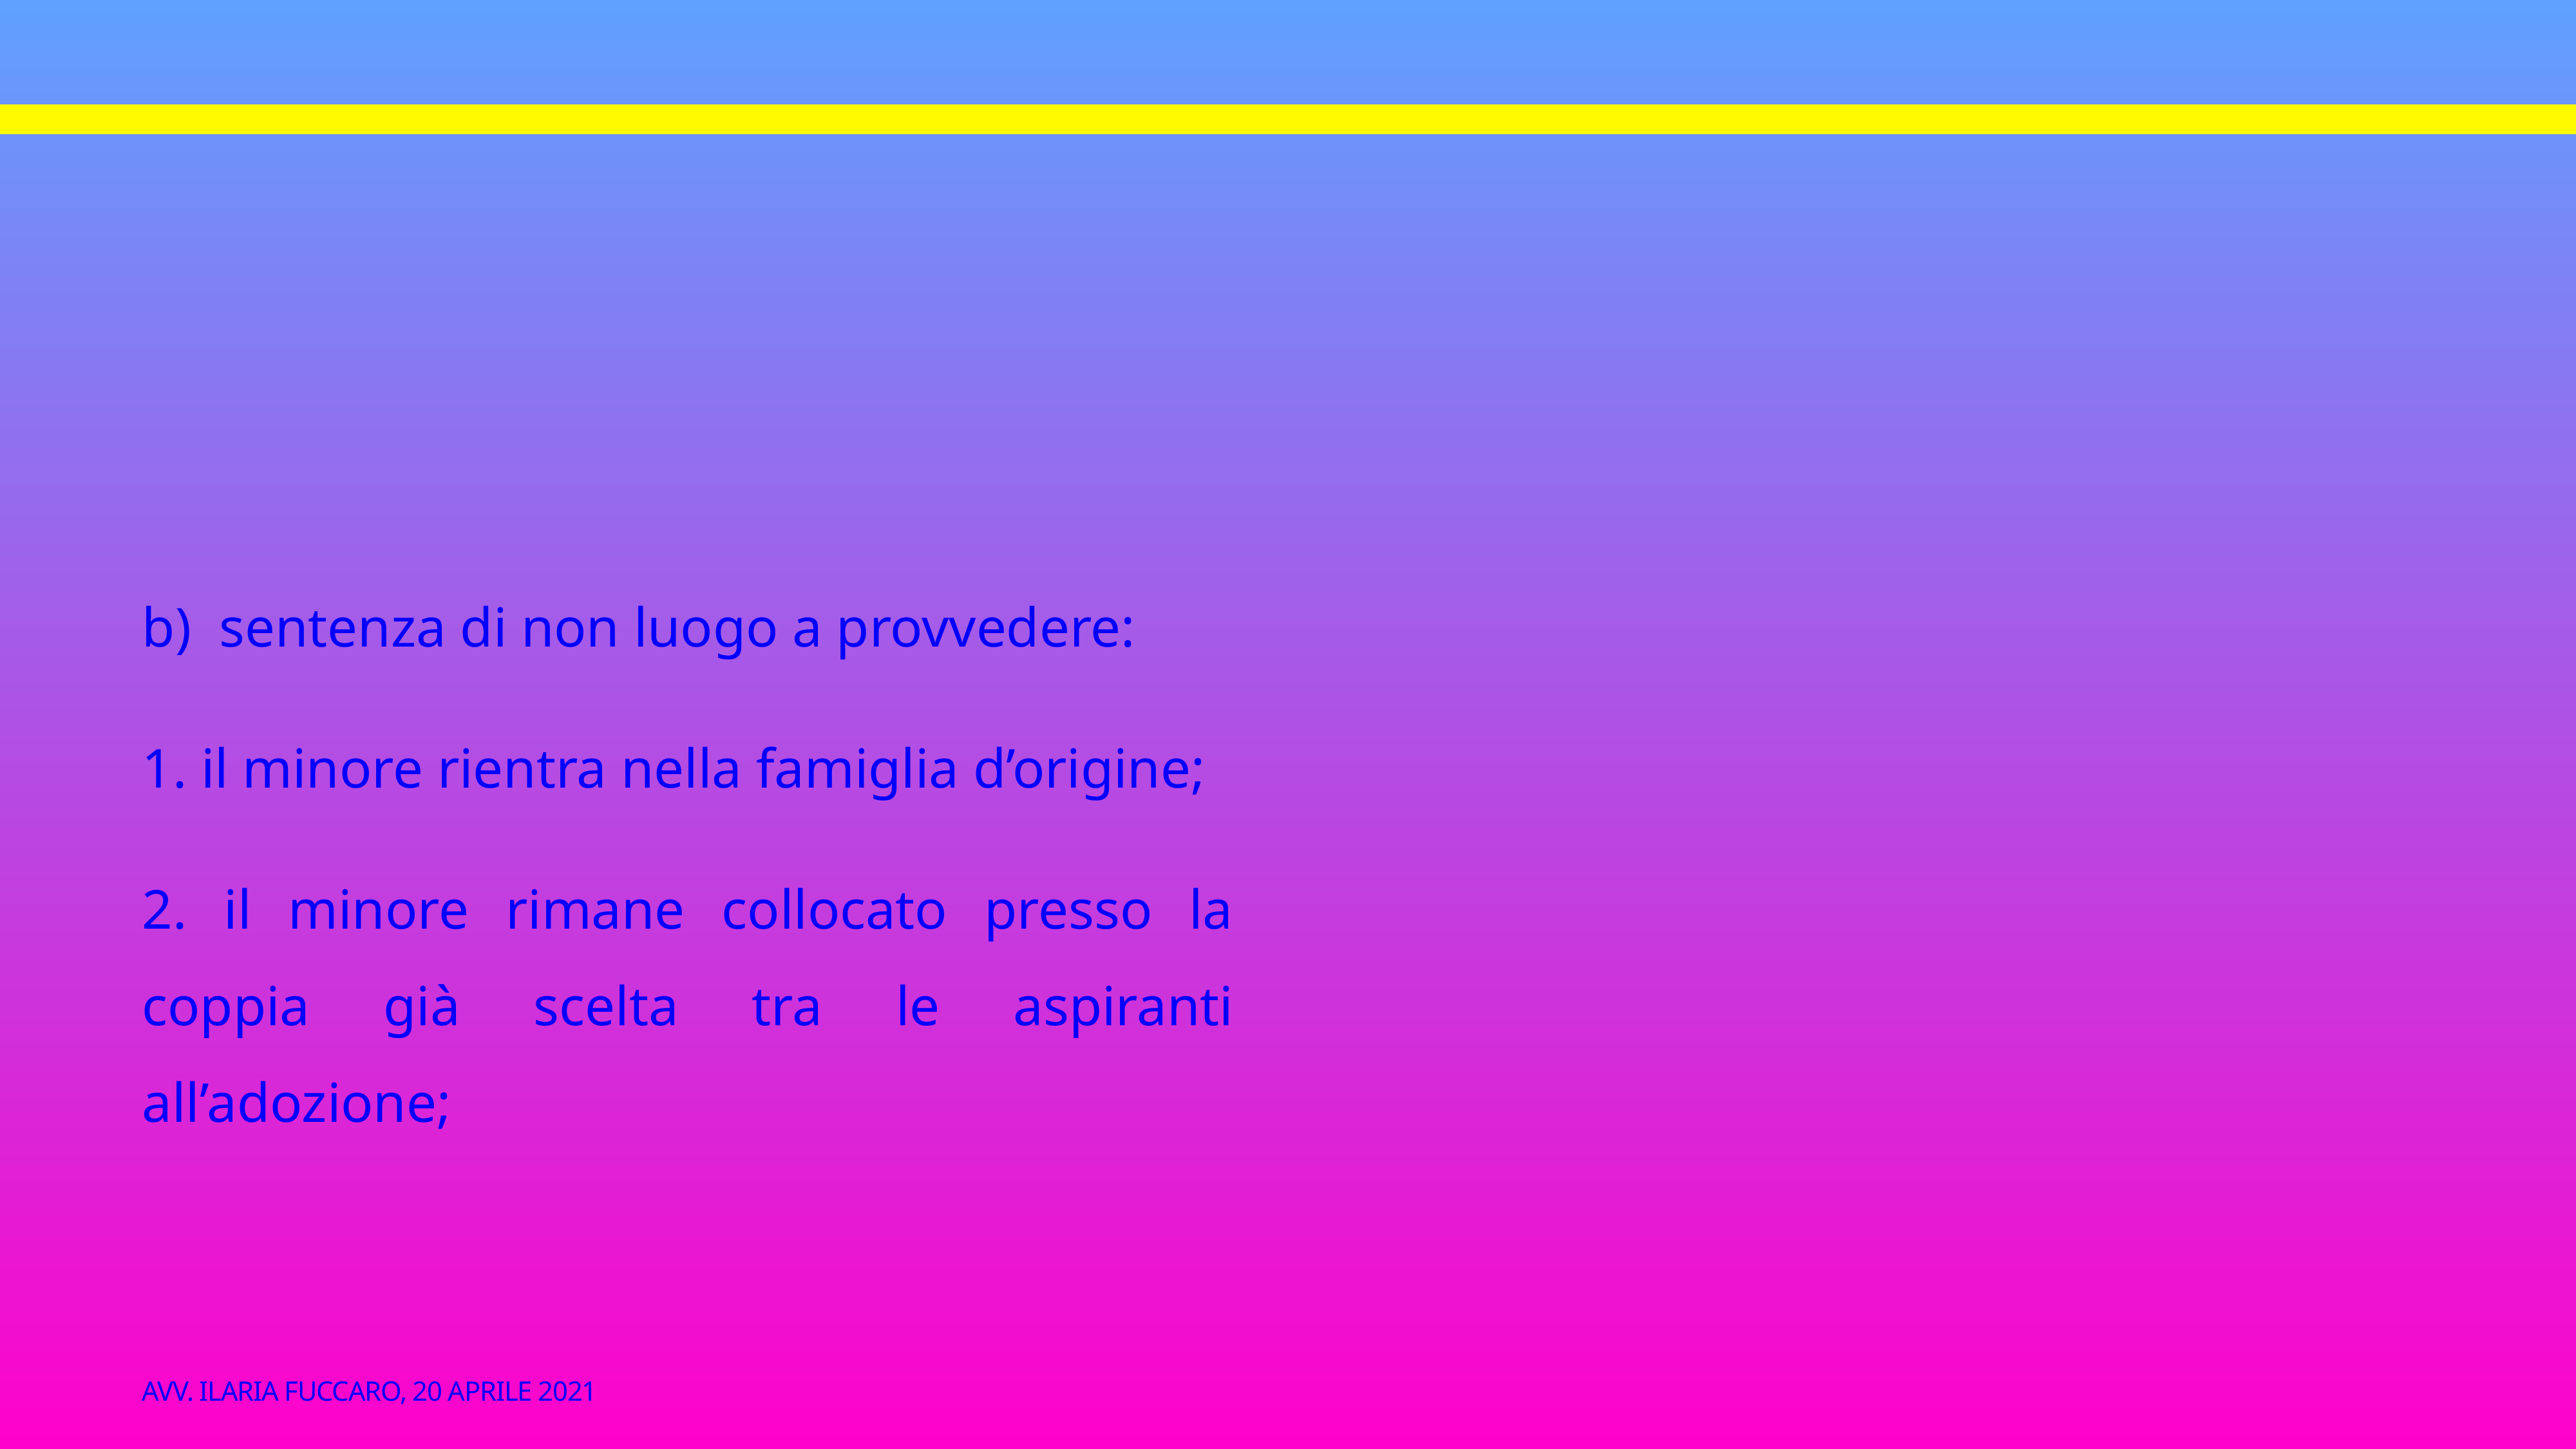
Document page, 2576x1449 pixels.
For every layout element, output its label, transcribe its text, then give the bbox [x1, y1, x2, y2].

list b) sentenza di non luogo a provvedere: 1. il minore rientra nella famiglia d’origine; 2. il minore rimane collocato presso la coppia già scelta tra le aspiranti all’adozione; [136, 555, 2448, 1311]
list Avv. ilaria Fuccaro, 20 aprile 2021 [136, 1368, 2448, 1415]
